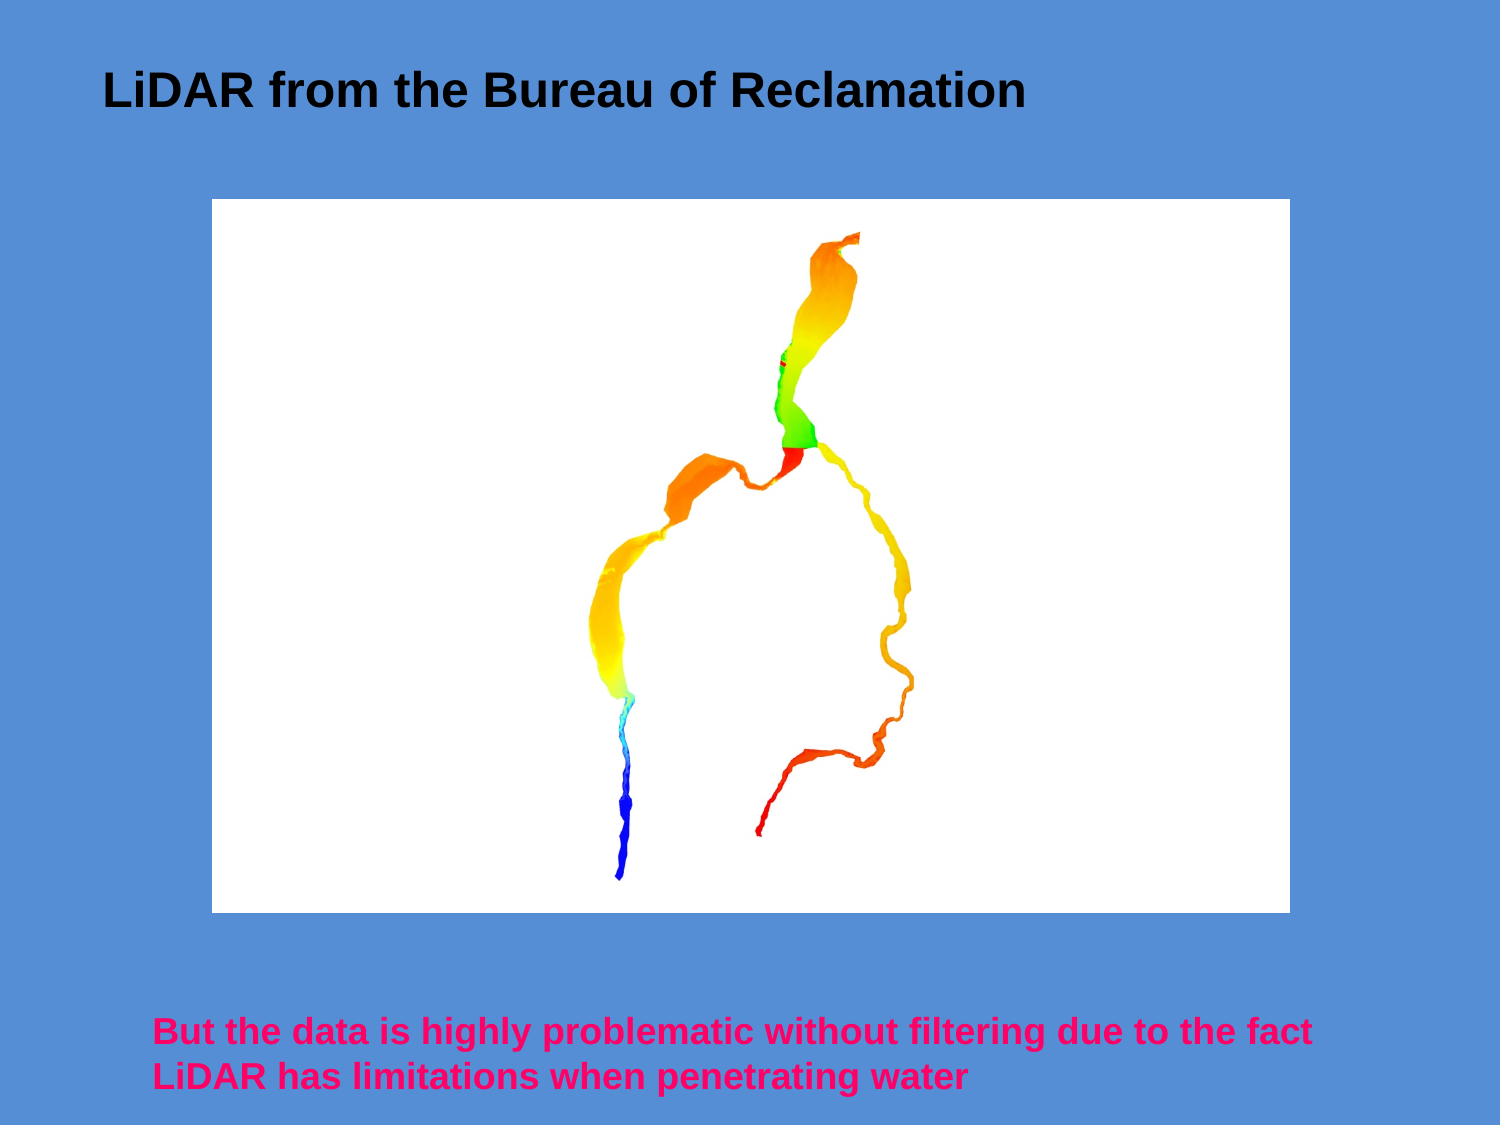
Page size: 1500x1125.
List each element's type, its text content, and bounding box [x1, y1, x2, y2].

picture [212, 199, 1290, 913]
text_box LiDAR from the Bureau of Reclamation [87, 49, 1388, 125]
text_box But the data is highly problematic without filtering due to the fact LiDAR has limitations when penetrating water [137, 999, 1438, 1105]
